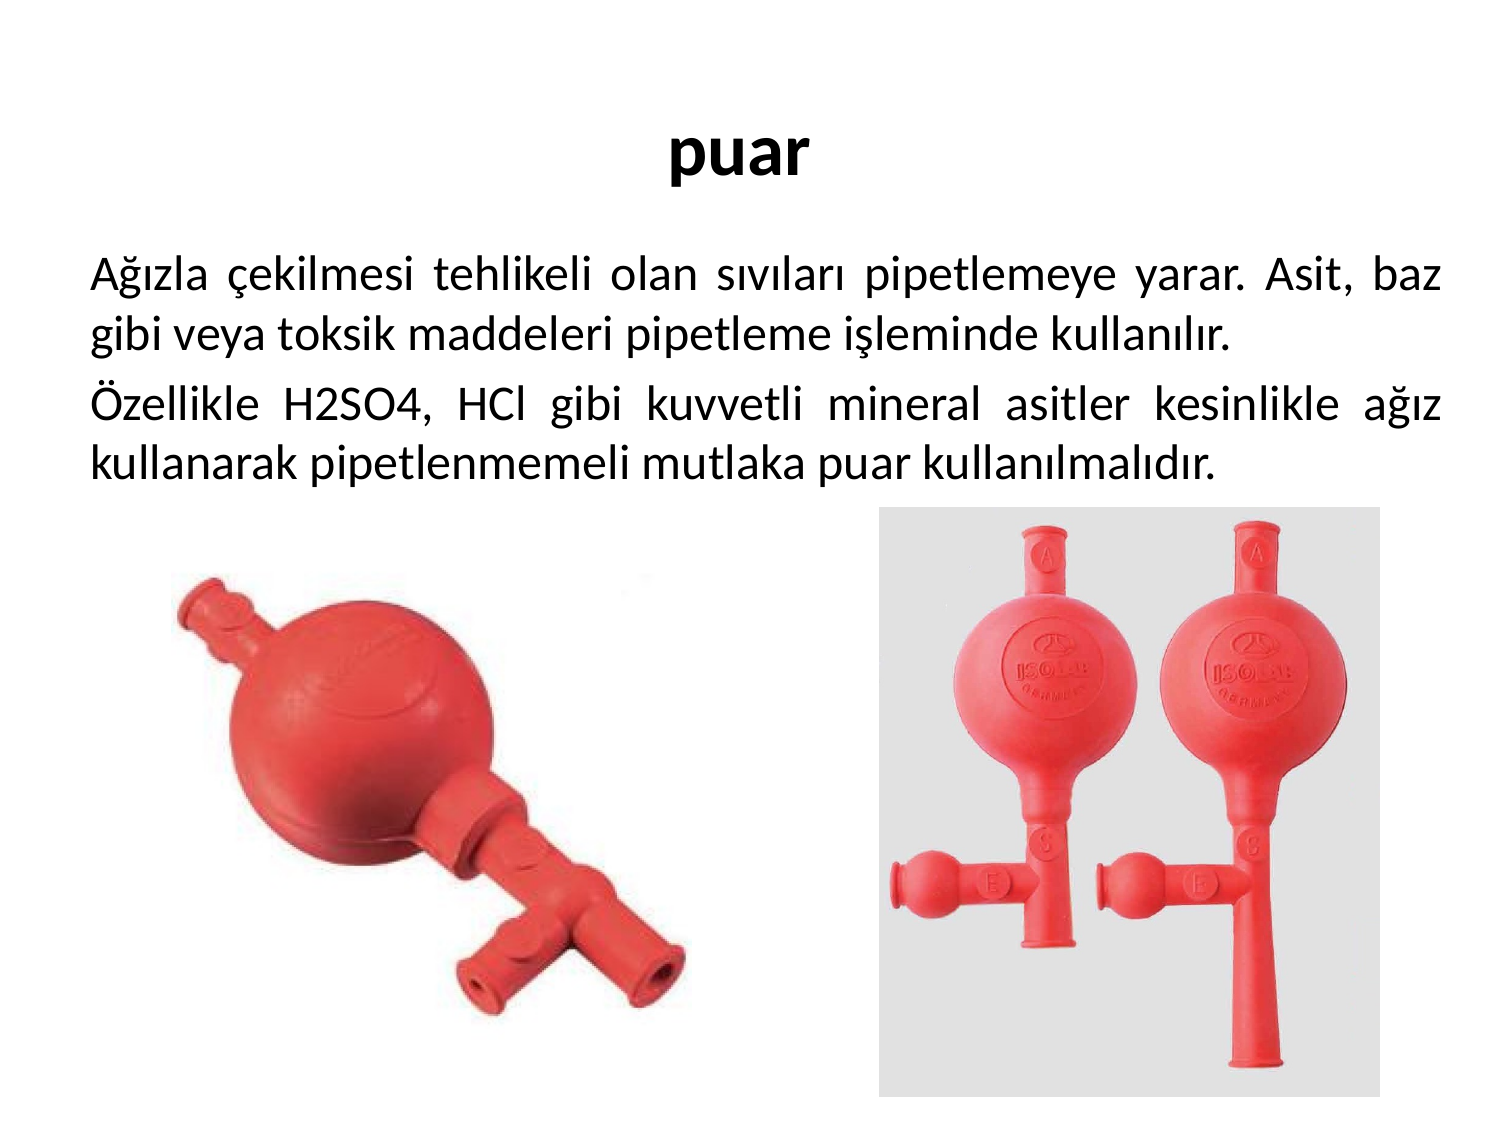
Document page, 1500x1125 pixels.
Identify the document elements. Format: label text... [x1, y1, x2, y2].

list Ağızla çekilmesi tehlikeli olan sıvıları pipetlemeye yarar. Asit, baz gibi veya toksik maddeleri pipetleme işleminde kullanılır. Özellikle H2SO4, HCl gibi kuvvetli mineral asitler kesinlikle ağız kullanarak pipetlenmemeli mutlaka puar kullanılmalıdır. [75, 232, 1459, 1005]
picture [879, 507, 1380, 1097]
title puar [75, 45, 1425, 232]
picture [170, 538, 692, 1060]
